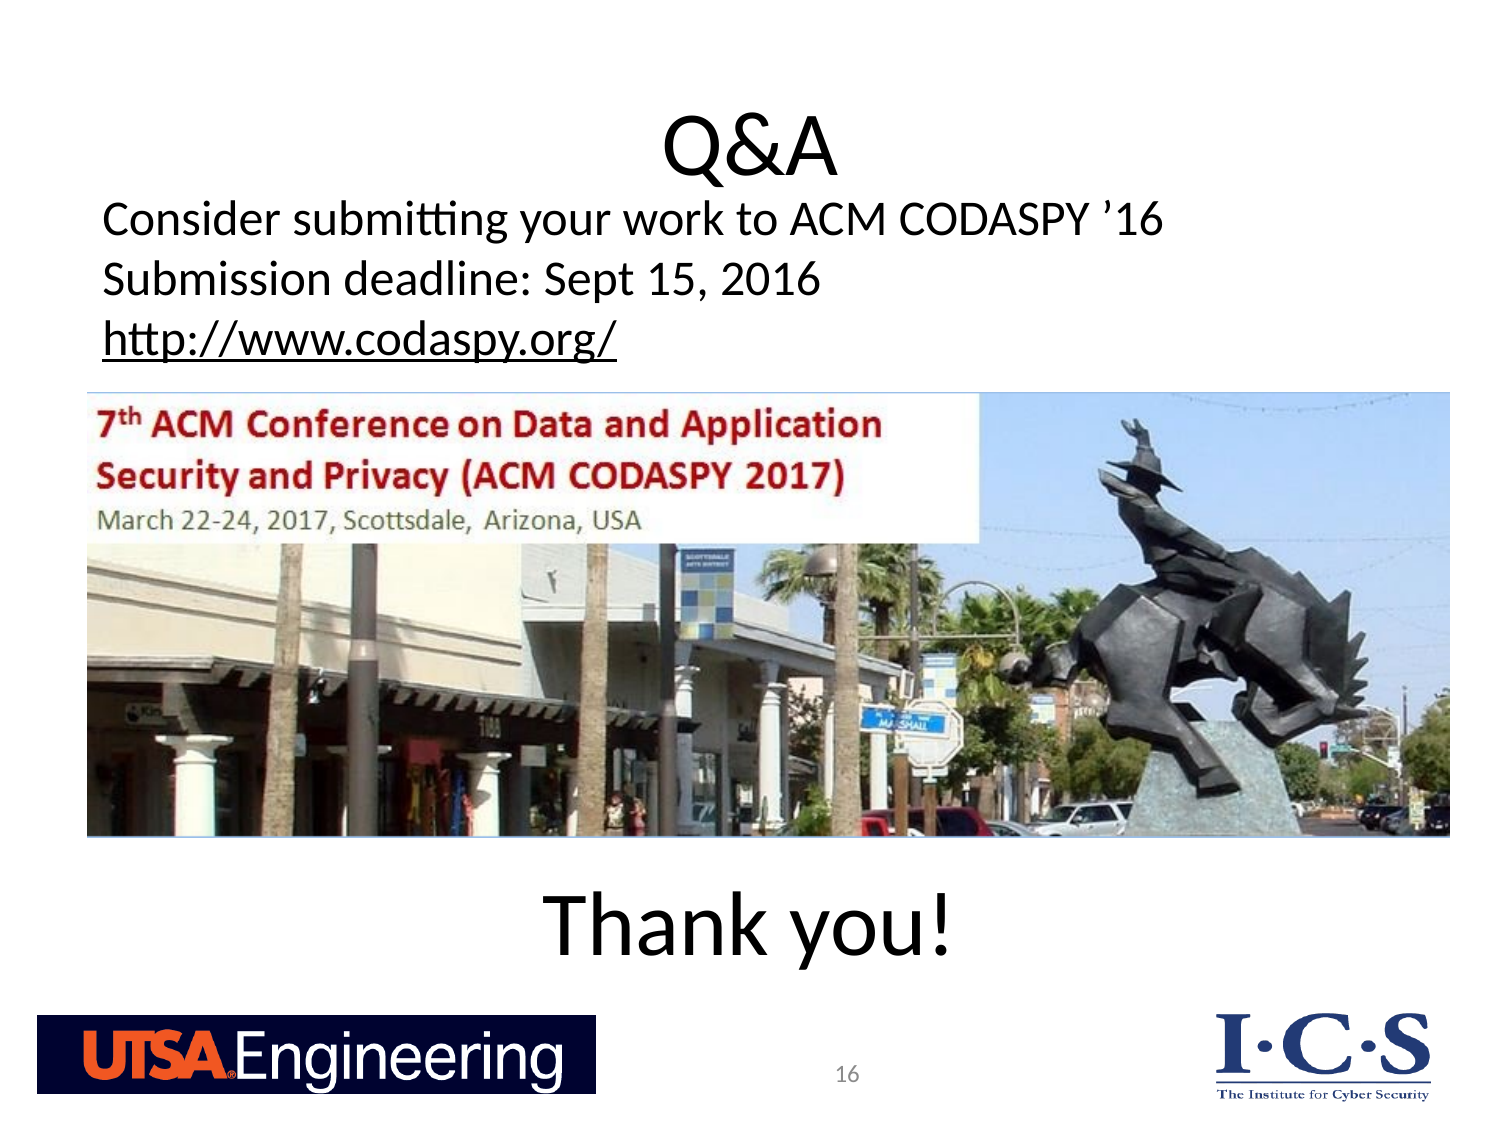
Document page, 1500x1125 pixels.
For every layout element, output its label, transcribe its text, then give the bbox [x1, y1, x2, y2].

text_box Thank you! [74, 825, 1425, 1013]
title Q&A [75, 45, 1425, 233]
picture [87, 391, 1451, 838]
slide_number 16 [525, 1042, 875, 1103]
text_box Consider submitting your work to ACM CODASPY ’16 Submission deadline: Sept 15, 2016 http://www.codaspy.org/ [87, 178, 1413, 373]
picture [37, 1015, 596, 1094]
picture [1212, 999, 1433, 1103]
